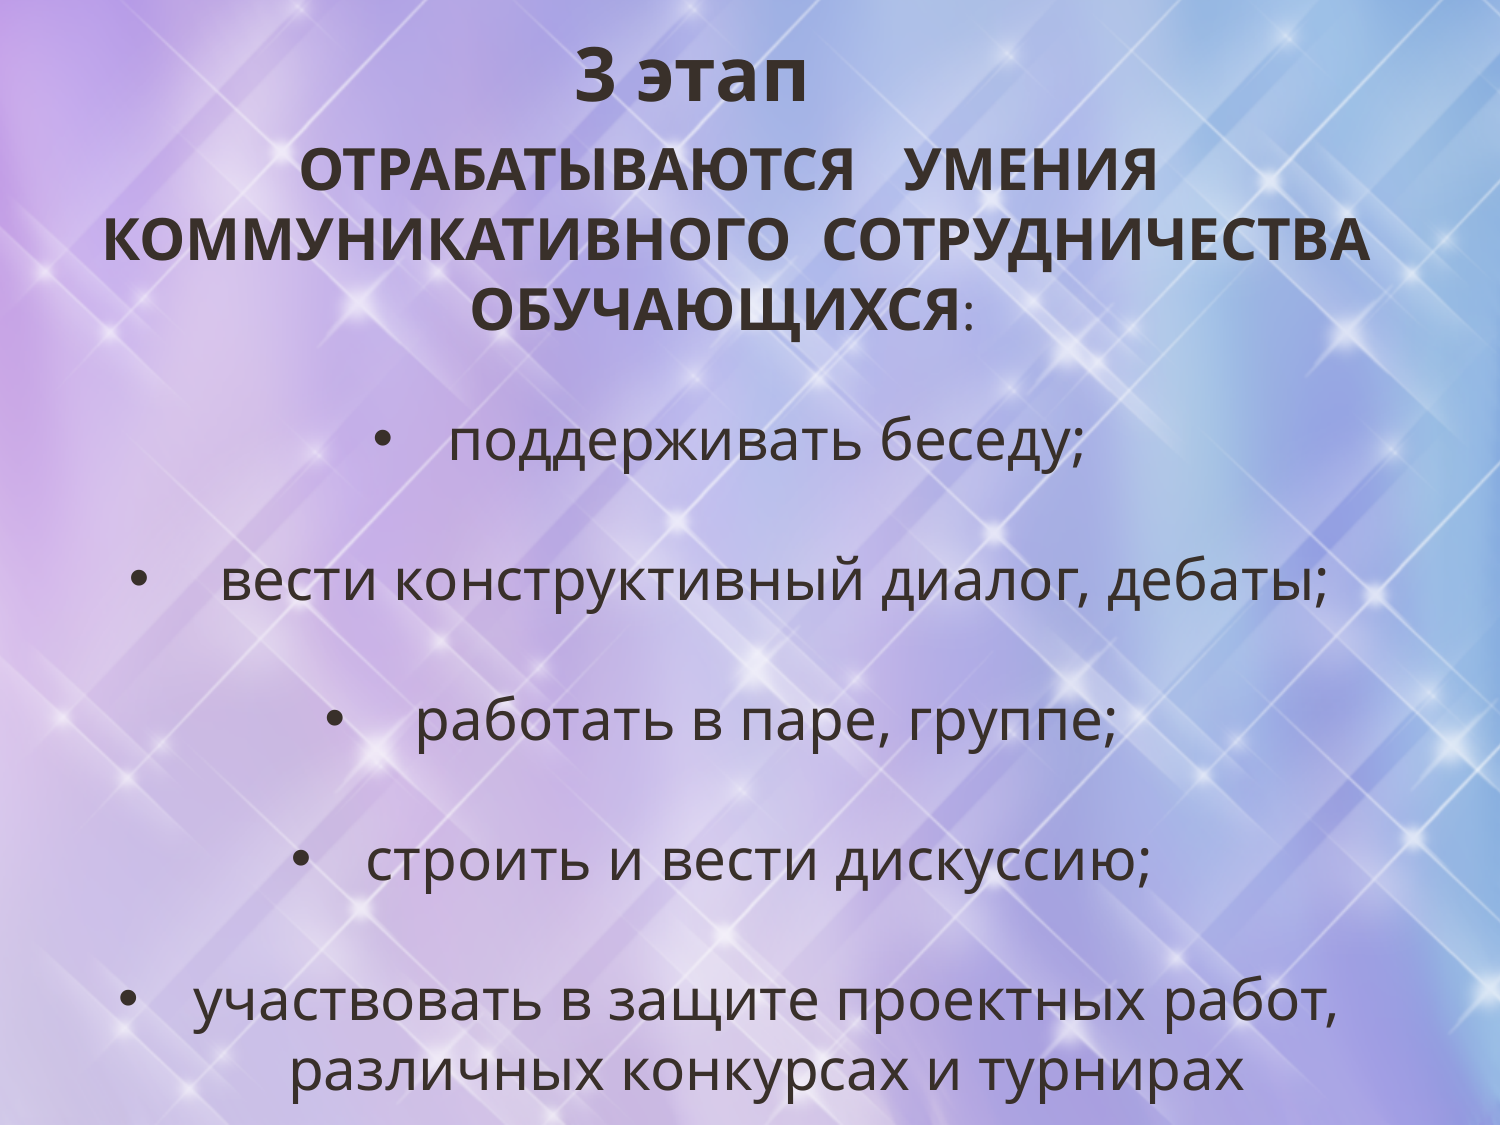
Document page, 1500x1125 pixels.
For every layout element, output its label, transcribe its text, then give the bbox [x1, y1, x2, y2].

text_box ОТРАБАТЫВАЮТСЯ УМЕНИЯ КОММУНИКАТИВНОГО СОТРУДНИЧЕСТВА ОБУЧАЮЩИХСЯ: поддерживать беседу; вести конструктивный диалог, дебаты; работать в паре, группе; строить и вести дискуссию; участвовать в защите проектных работ, различных конкурсах и турнирах [0, 125, 1459, 1110]
picture [0, 0, 1500, 1125]
text_box 3 этап [559, 19, 826, 124]
